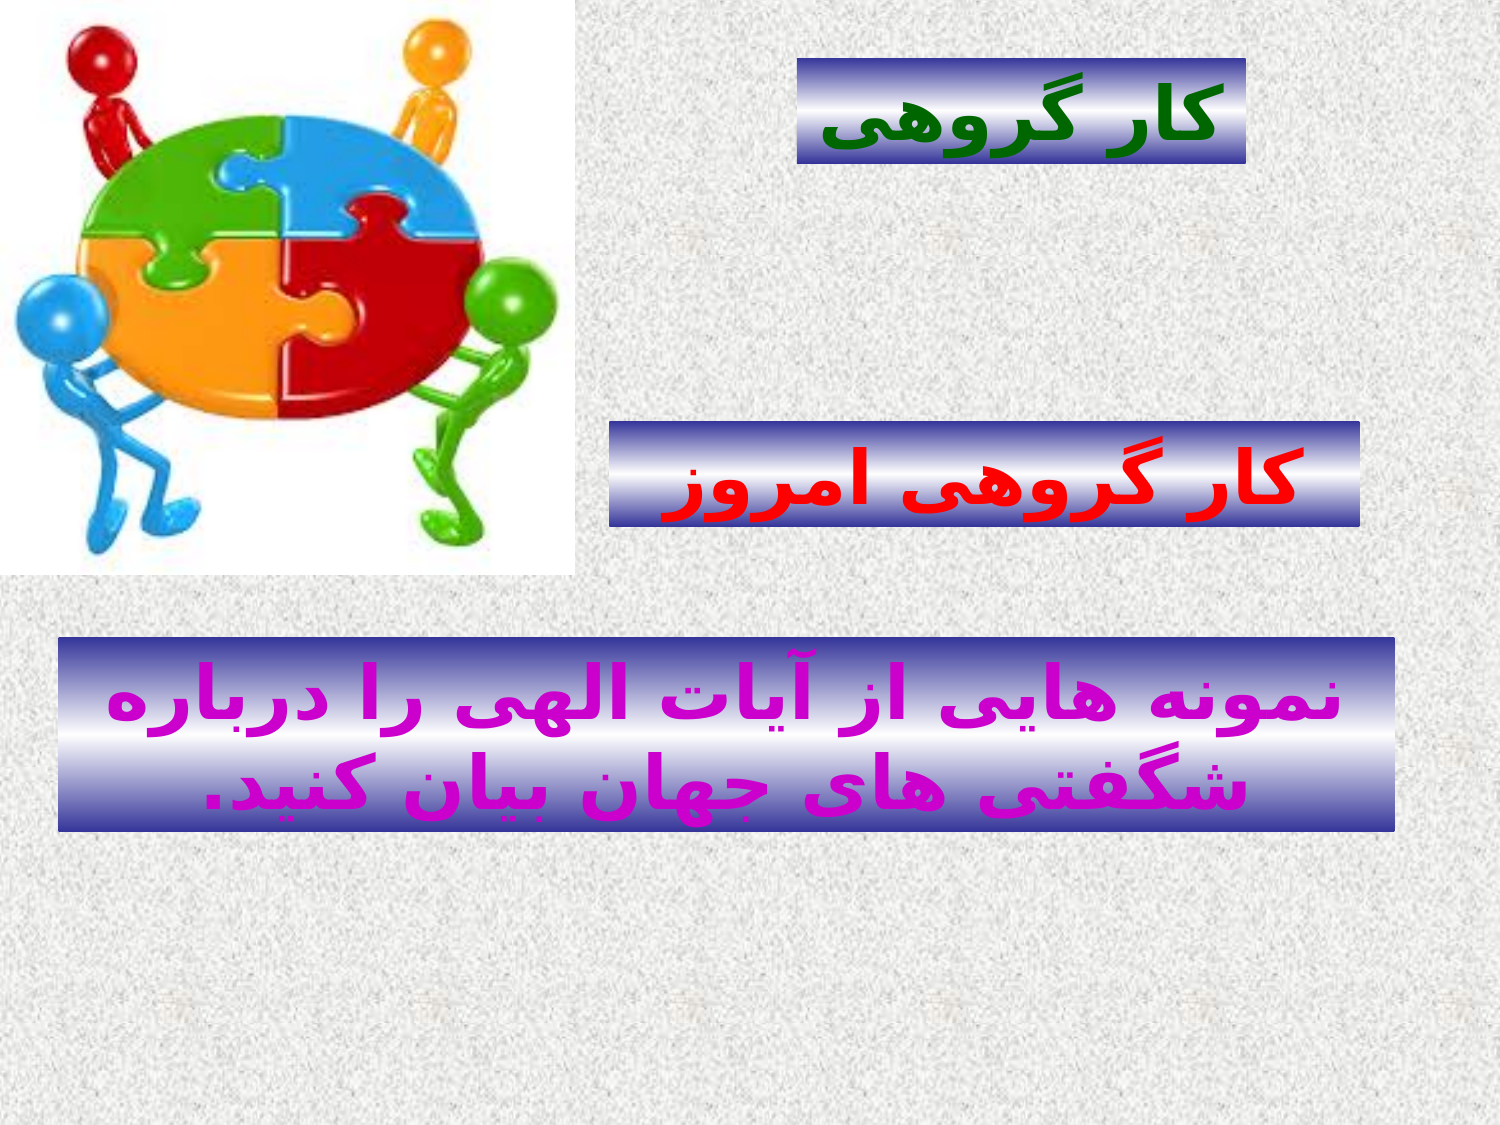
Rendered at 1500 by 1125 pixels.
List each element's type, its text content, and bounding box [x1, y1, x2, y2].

text_box کار گروهی [796, 58, 1246, 164]
text_box نمونه هایی از آیات الهی را درباره شگفتی های جهان بیان کنید. [58, 637, 1395, 832]
picture [0, 0, 1500, 1125]
text_box کار گروهی امروز [609, 421, 1360, 527]
